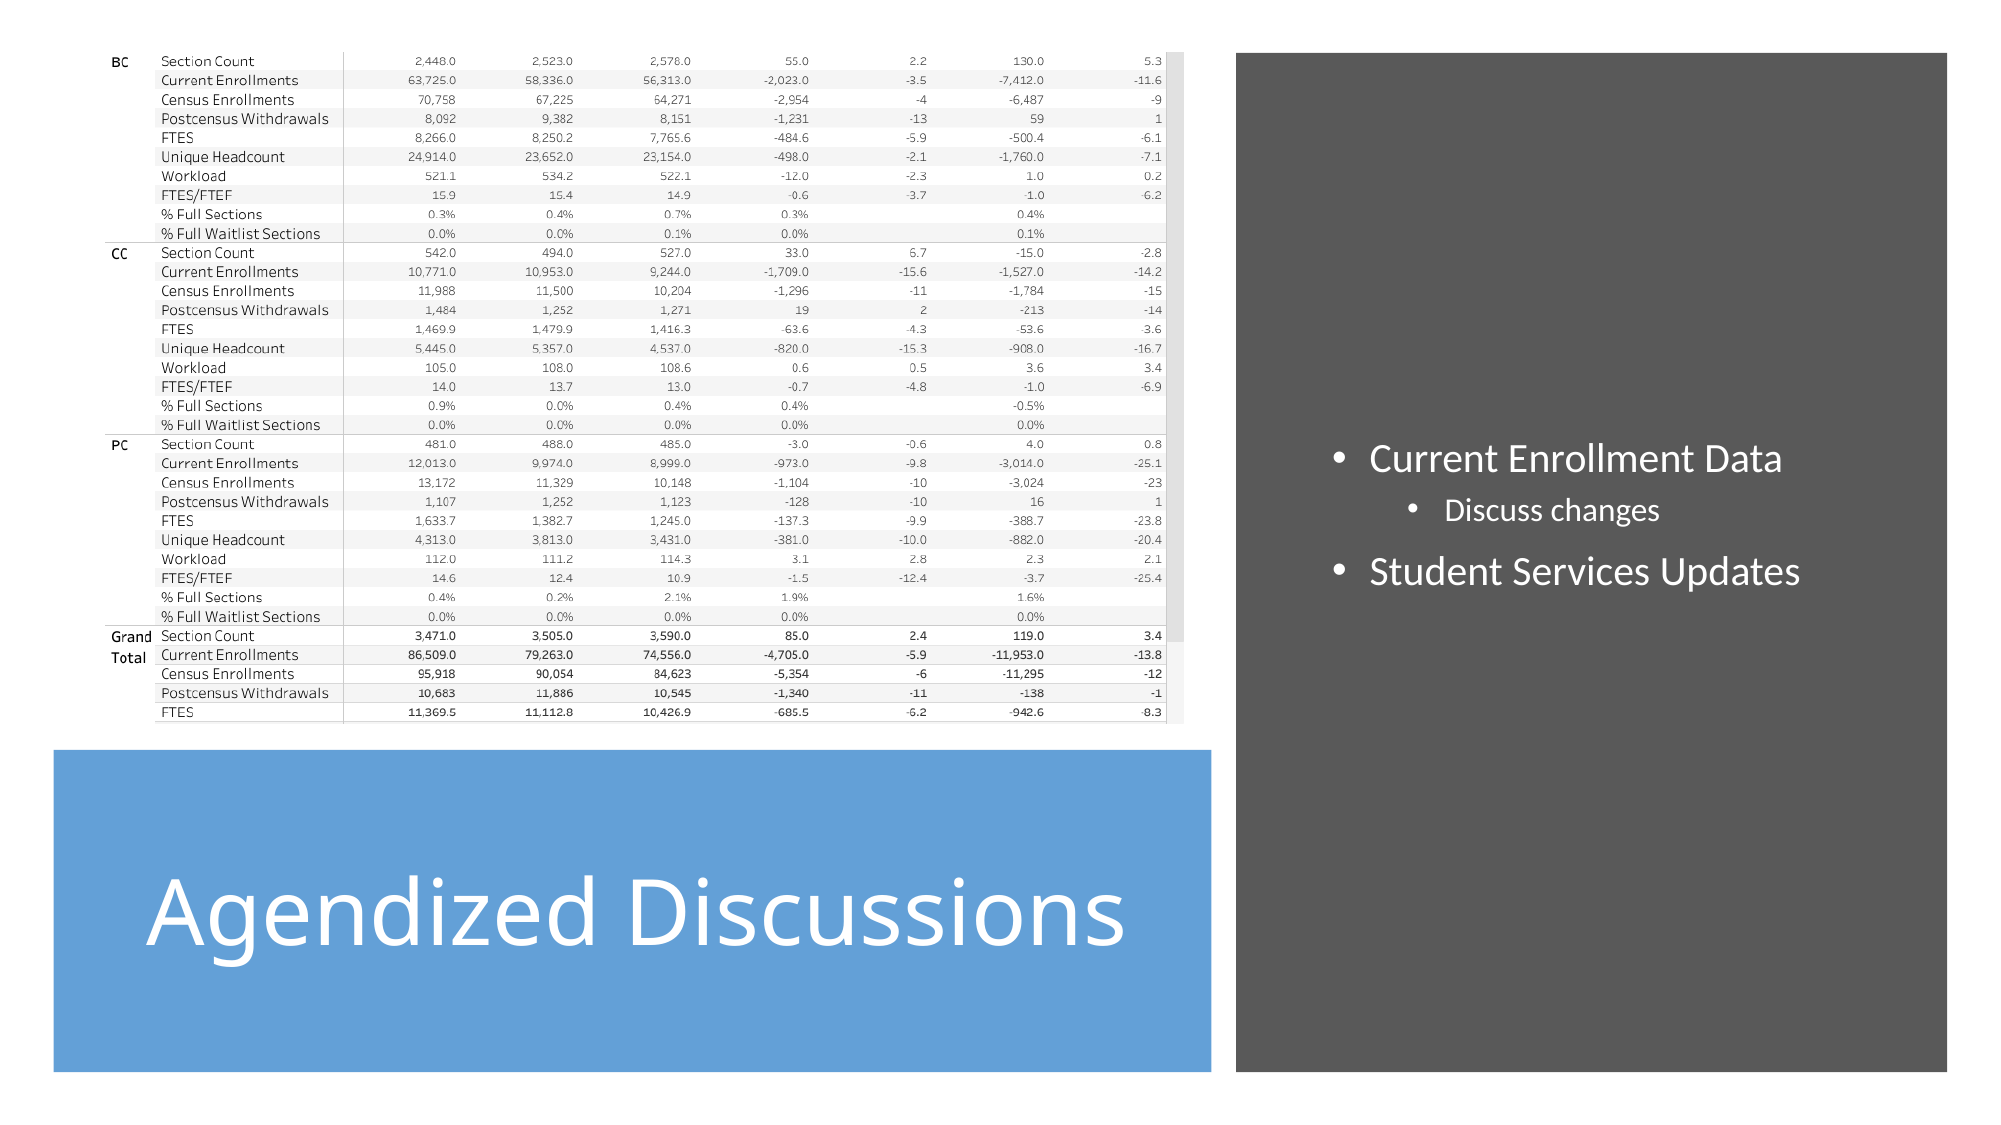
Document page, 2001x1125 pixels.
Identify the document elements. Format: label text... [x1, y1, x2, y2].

list Current Enrollment Data Discuss changes Student Services Updates [1317, 150, 1879, 947]
text_box [1235, 52, 1948, 1073]
title Agendized Discussions [85, 782, 1168, 1049]
text_box [53, 749, 1212, 1073]
picture [53, 52, 1212, 727]
